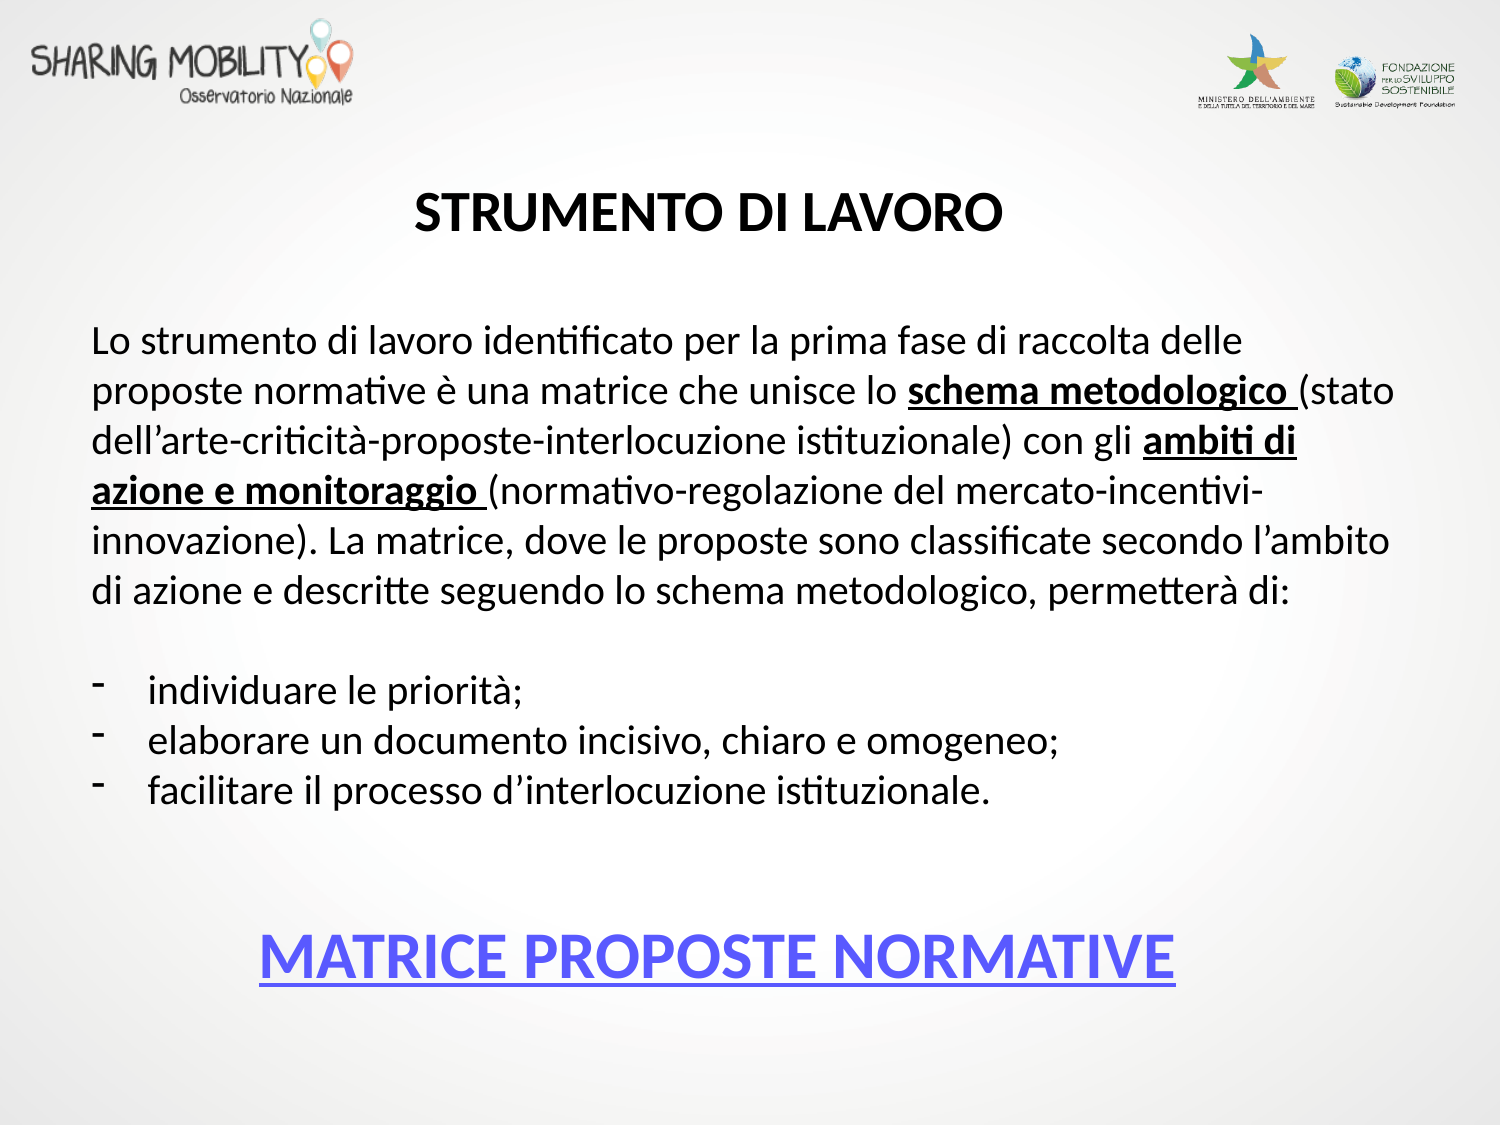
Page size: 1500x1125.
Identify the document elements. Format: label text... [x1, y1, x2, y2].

text_box Lo strumento di lavoro identificato per la prima fase di raccolta delle proposte normative è una matrice che unisce lo schema metodologico (stato dell’arte-criticità-proposte-interlocuzione istituzionale) con gli ambiti di azione e monitoraggio (normativo-regolazione del mercato-incentivi-innovazione). La matrice, dove le proposte sono classificate secondo l’ambito di azione e descritte seguendo lo schema metodologico, permetterà di: individuare le priorità; elaborare un documento incisivo, chiaro e omogeneo; facilitare il processo d’interlocuzione istituzionale. [76, 305, 1413, 821]
text_box MATRICE PROPOSTE NORMATIVE [103, 904, 1332, 999]
picture [0, 0, 1500, 1125]
text_box STRUMENTO DI LAVORO [102, 165, 1331, 250]
